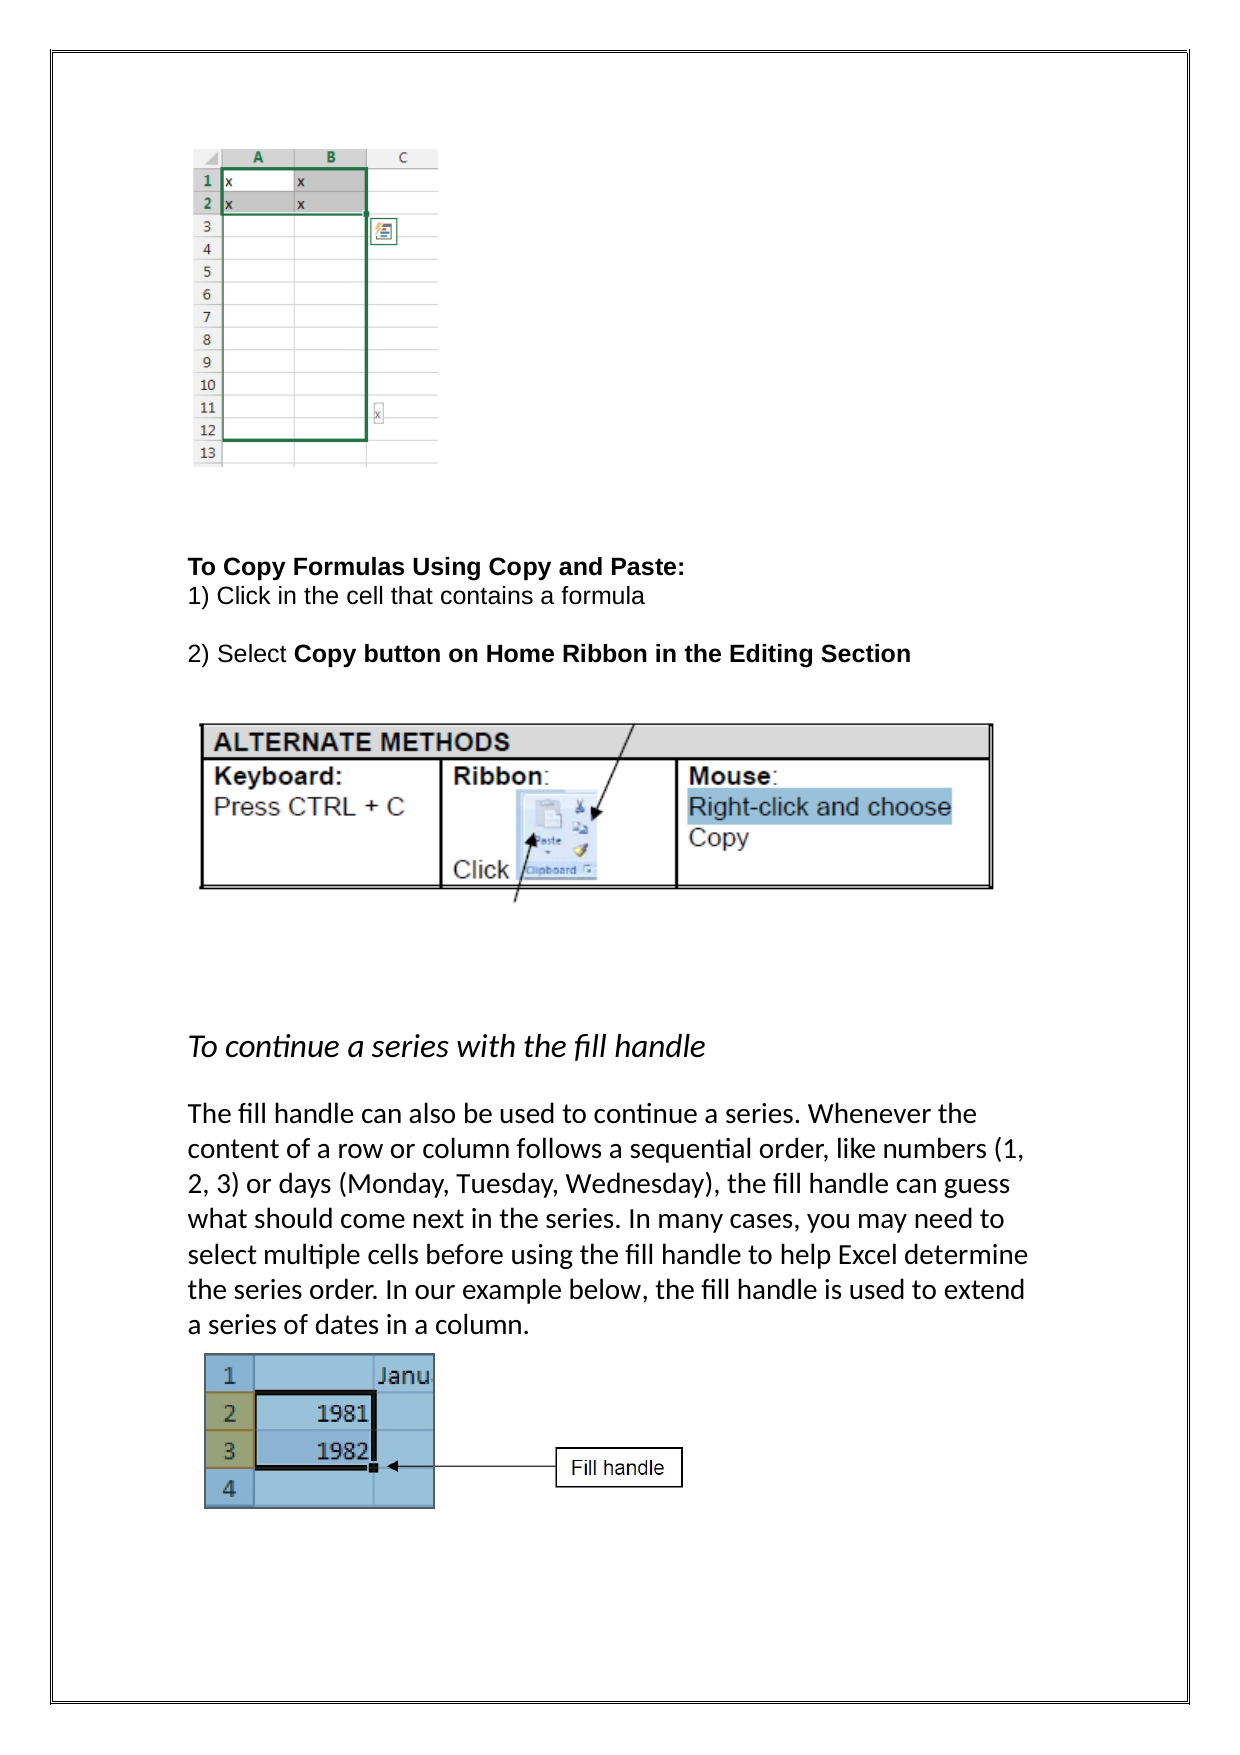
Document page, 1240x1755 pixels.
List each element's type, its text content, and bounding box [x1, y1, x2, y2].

text_box To continue a series with the fill handle The fill handle can also be used to continue a series. Whenever the content of a row or column follows a sequential order, like numbers (1, 2, 3) or days (Monday, Tuesday, Wednesday), the fill handle can guess what should come next in the series. In many cases, you may need to select multiple cells before using the fill handle to help Excel determine the series order. In our example below, the fill handle is used to extend a series of dates in a column. [185, 1024, 1035, 1347]
text_box [190, 149, 438, 467]
text_box [175, 696, 1041, 911]
text_box To Copy Formulas Using Copy and Paste: Click in the cell that contains a formula Select Copy button on Home Ribbon in the Editing Section [185, 550, 912, 670]
text_box [190, 1344, 726, 1531]
